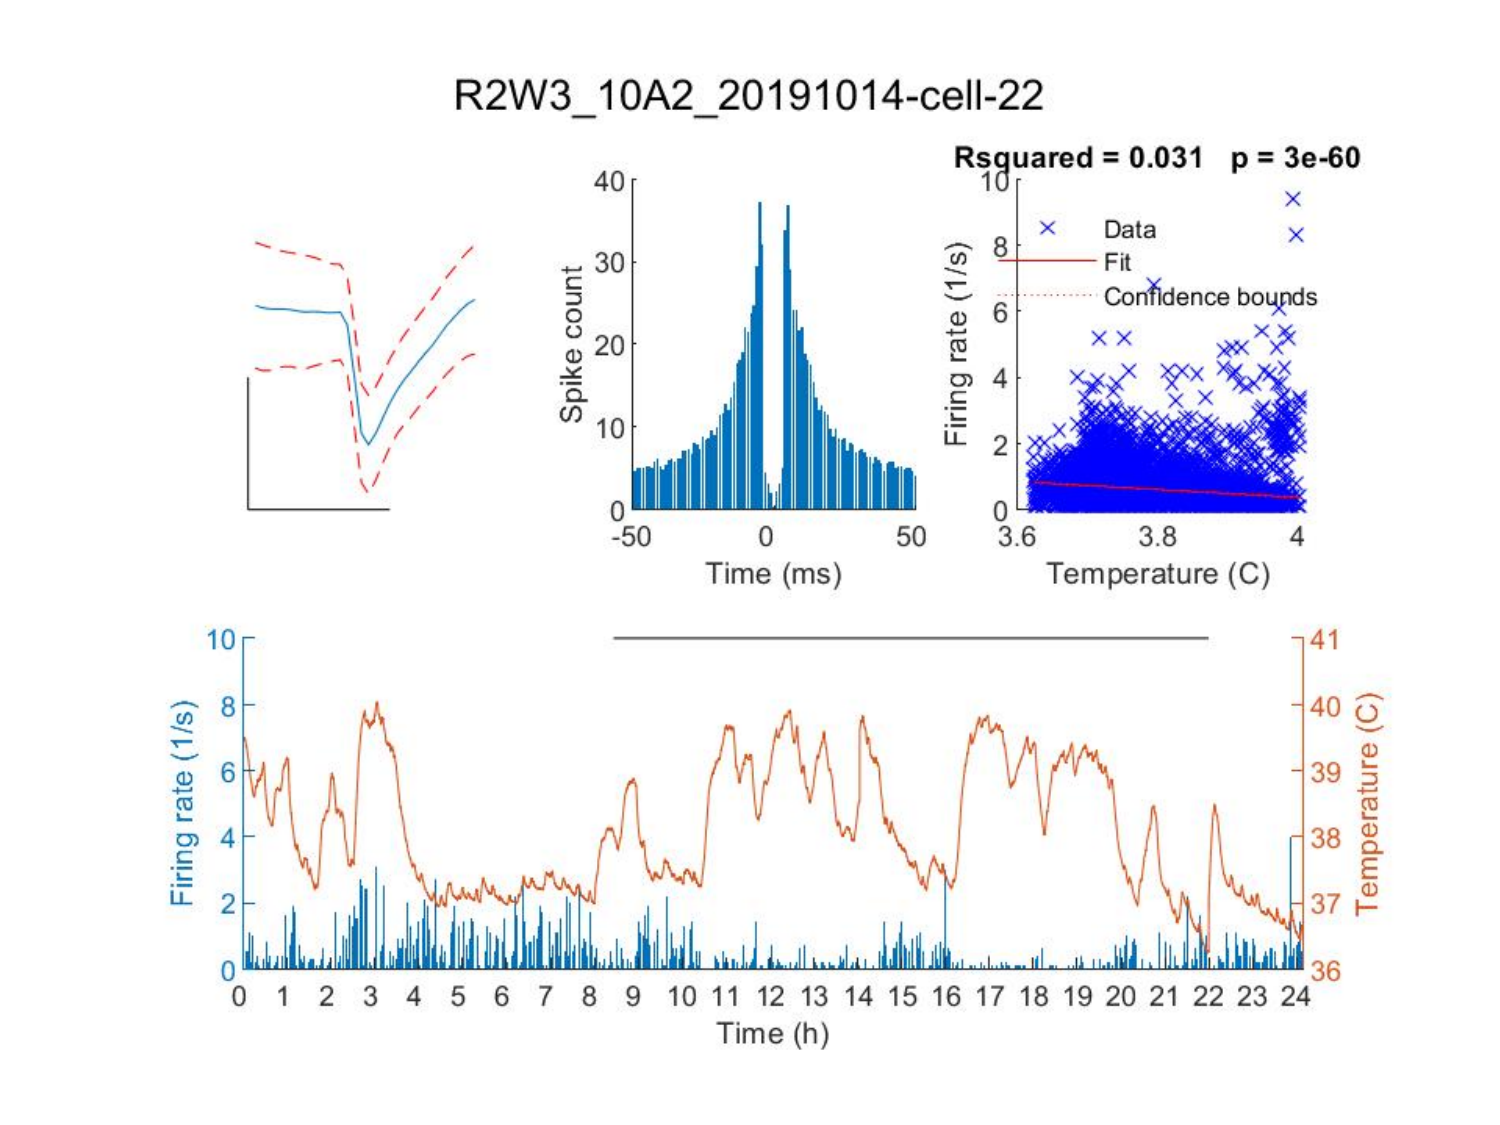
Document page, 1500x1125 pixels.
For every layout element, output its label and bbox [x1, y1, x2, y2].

picture [66, 49, 1434, 1076]
